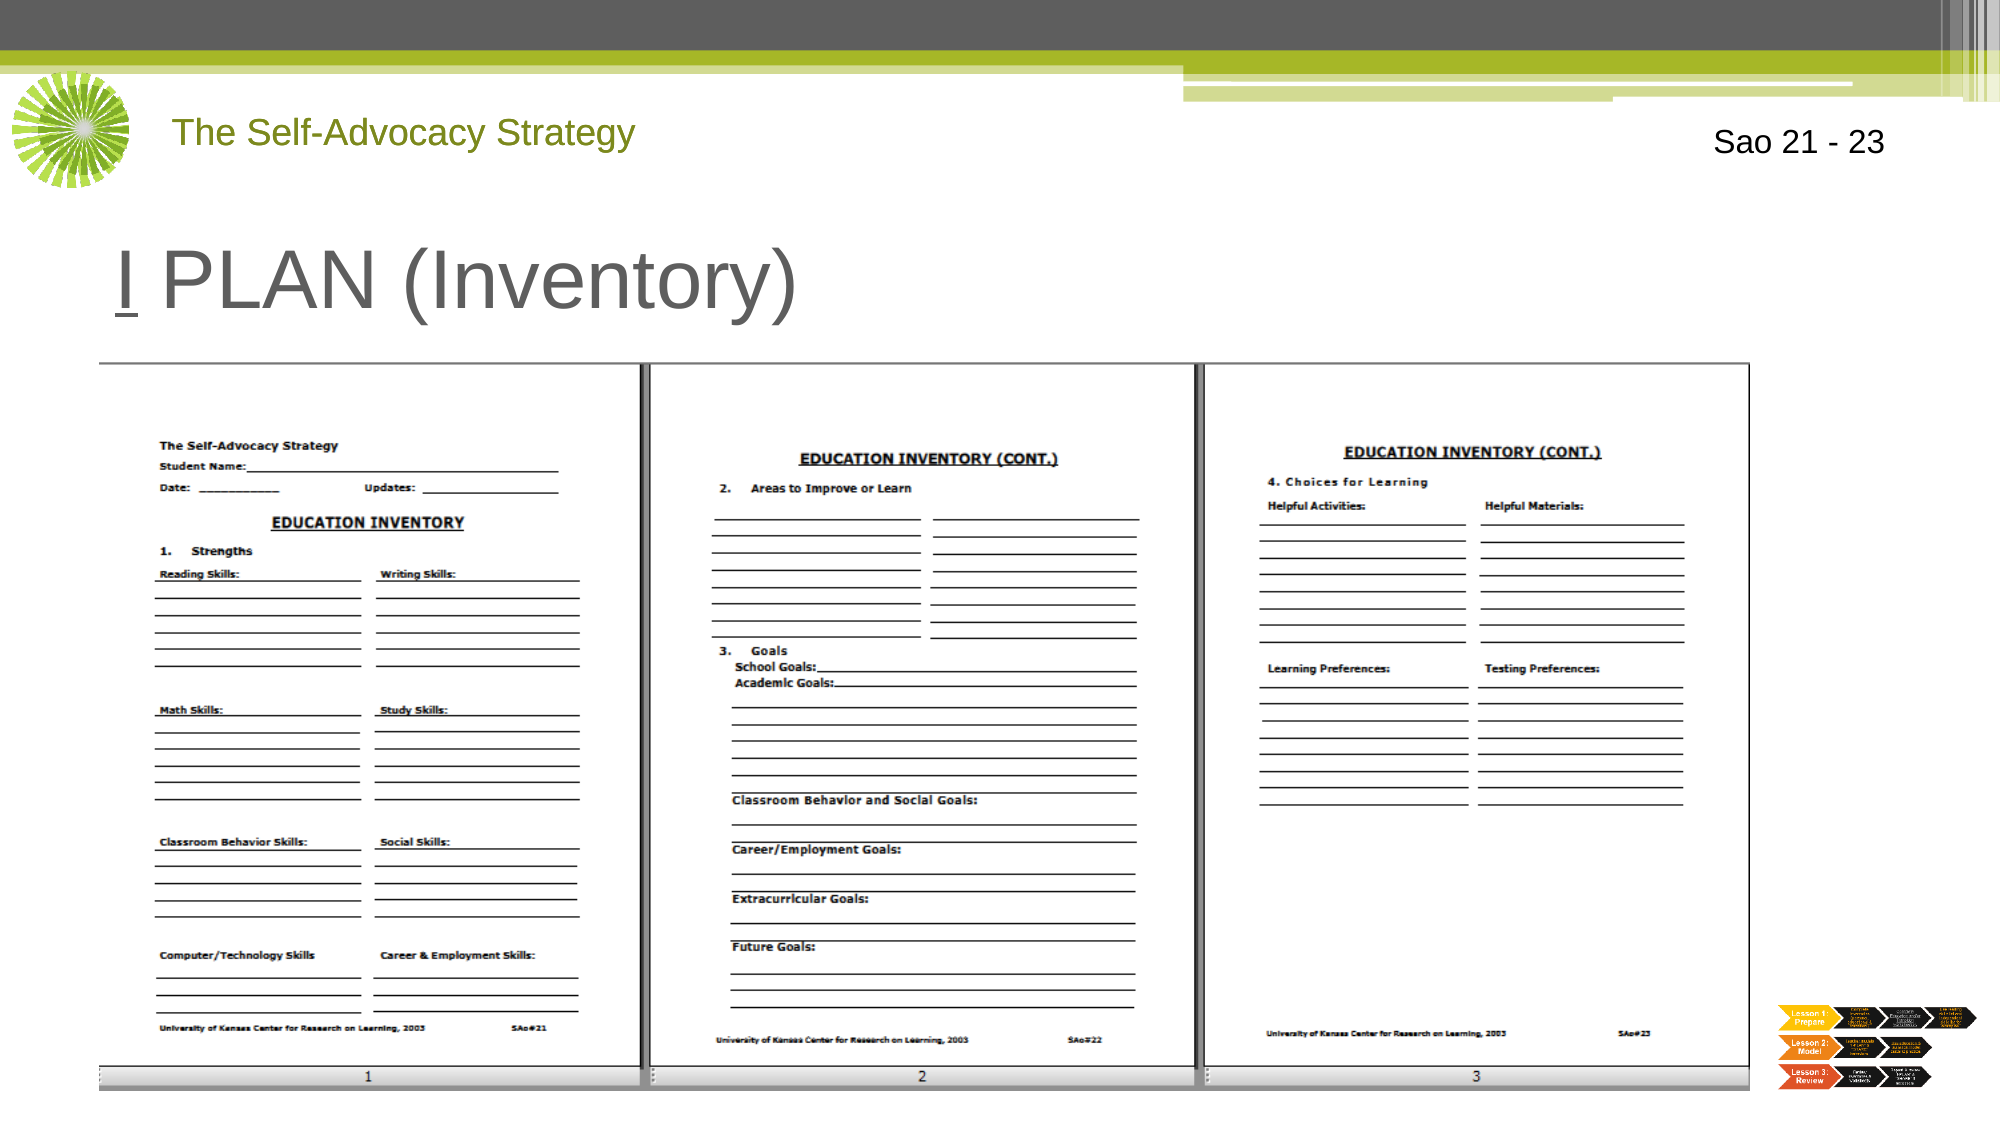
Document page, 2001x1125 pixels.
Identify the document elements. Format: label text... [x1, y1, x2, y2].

footer Sao 21 - 23 [1610, 112, 1900, 188]
picture [99, 362, 1750, 1091]
picture [12, 71, 129, 188]
title I PLAN (Inventory) [99, 187, 1900, 363]
picture [1772, 1002, 1983, 1091]
